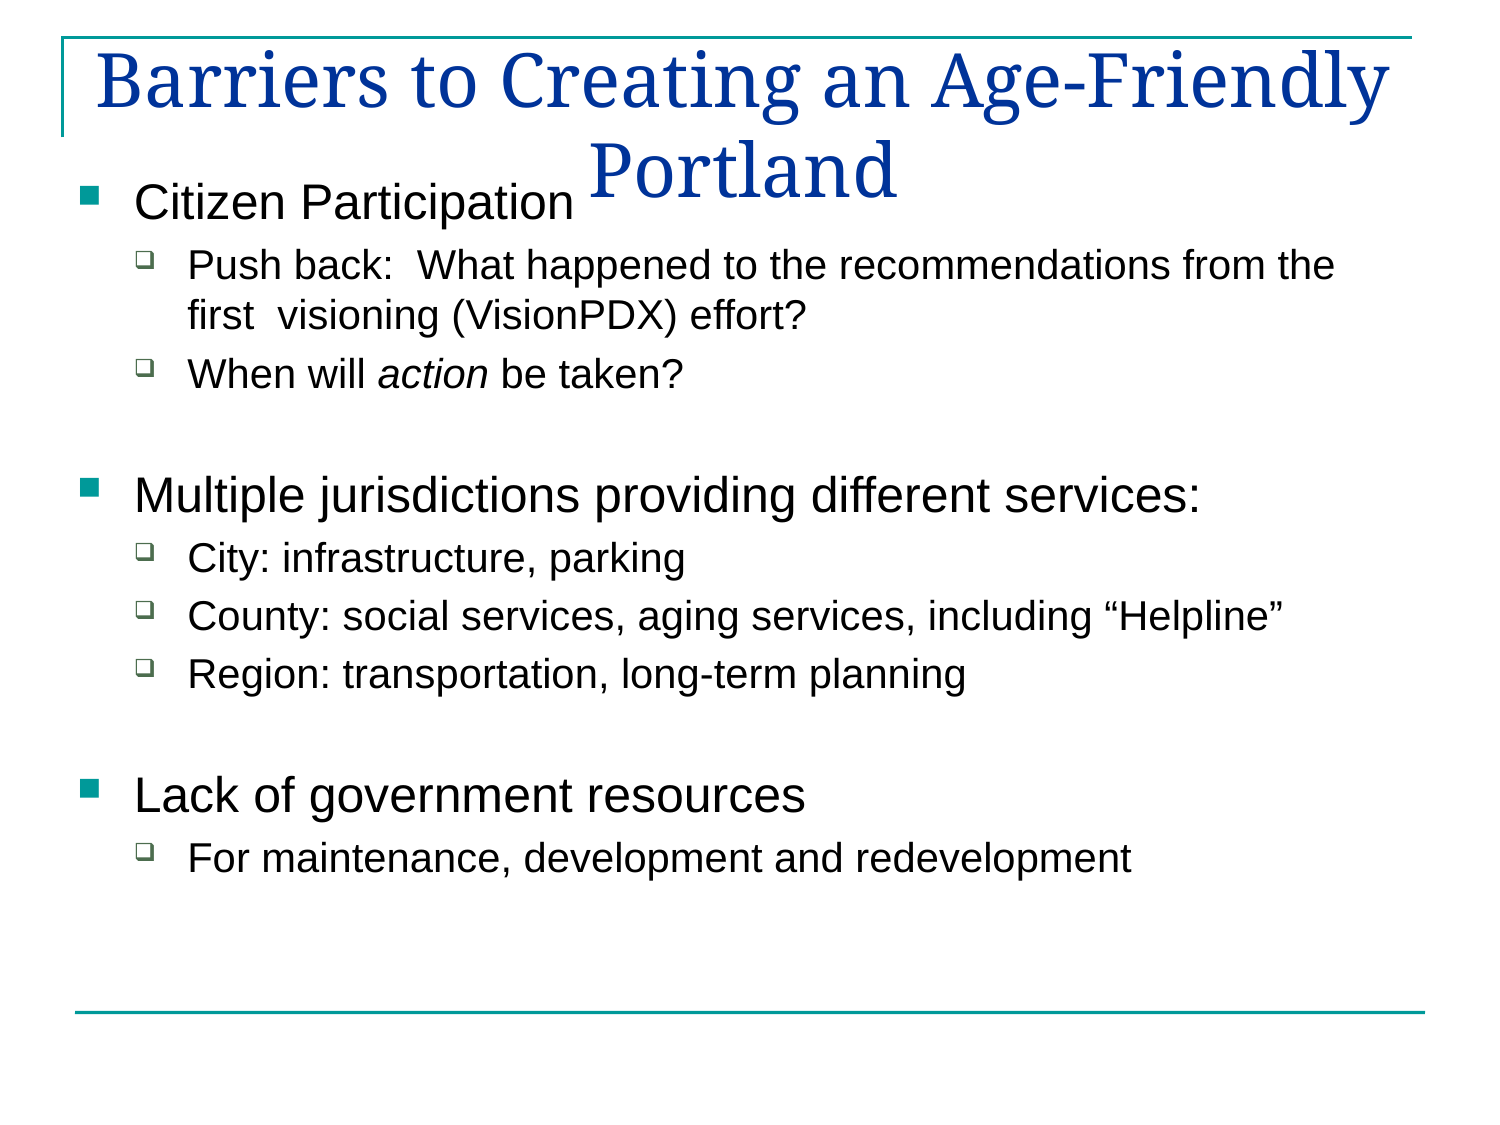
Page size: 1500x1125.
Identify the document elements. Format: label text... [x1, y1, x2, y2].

title Barriers to Creating an Age-Friendly Portland [62, 24, 1426, 168]
list Citizen Participation Push back: What happened to the recommendations from the first visioning (VisionPDX) effort? When will action be taken? Multiple jurisdictions providing different services: City: infrastructure, parking County: social services, aging services, including “Helpline” Region: transportation, long-term planning Lack of government resources For maintenance, development and redevelopment [62, 162, 1366, 1047]
